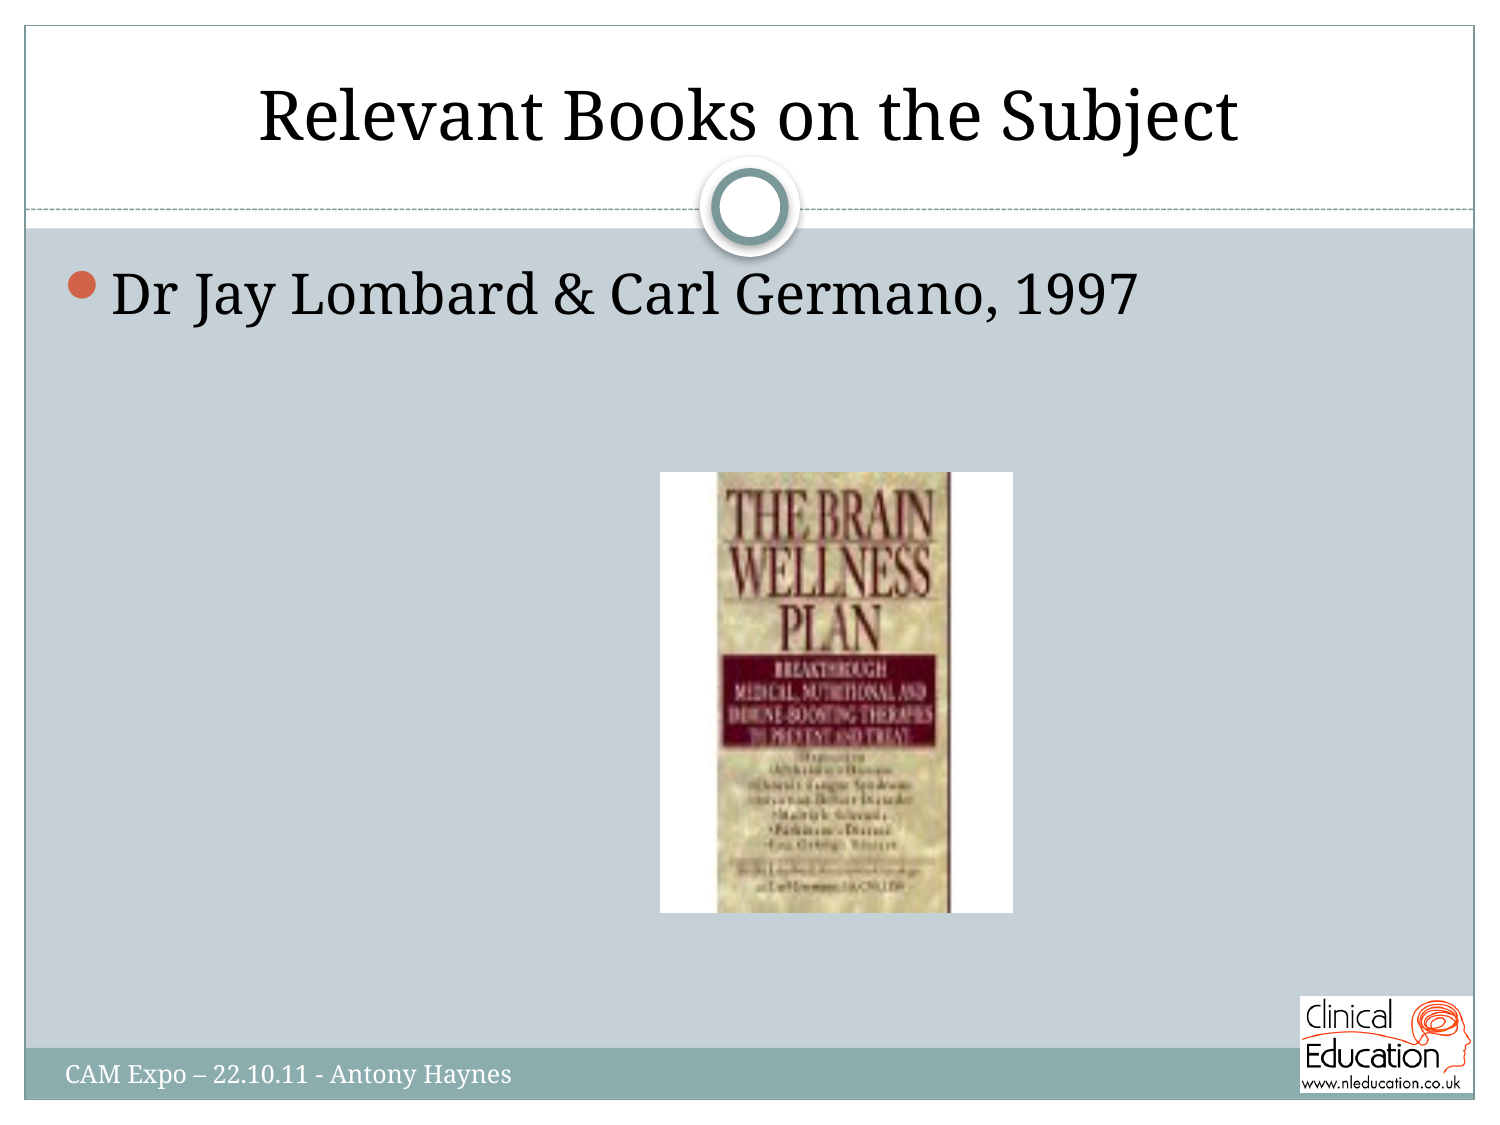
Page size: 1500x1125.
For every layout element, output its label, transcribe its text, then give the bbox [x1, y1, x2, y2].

list Dr Jay Lombard & Carl Germano, 1997 [49, 250, 1445, 1001]
picture [1300, 995, 1473, 1093]
footer CAM Expo – 22.10.11 - Antony Haynes [50, 1051, 638, 1112]
title Relevant Books on the Subject [49, 37, 1450, 162]
picture [659, 472, 1013, 913]
